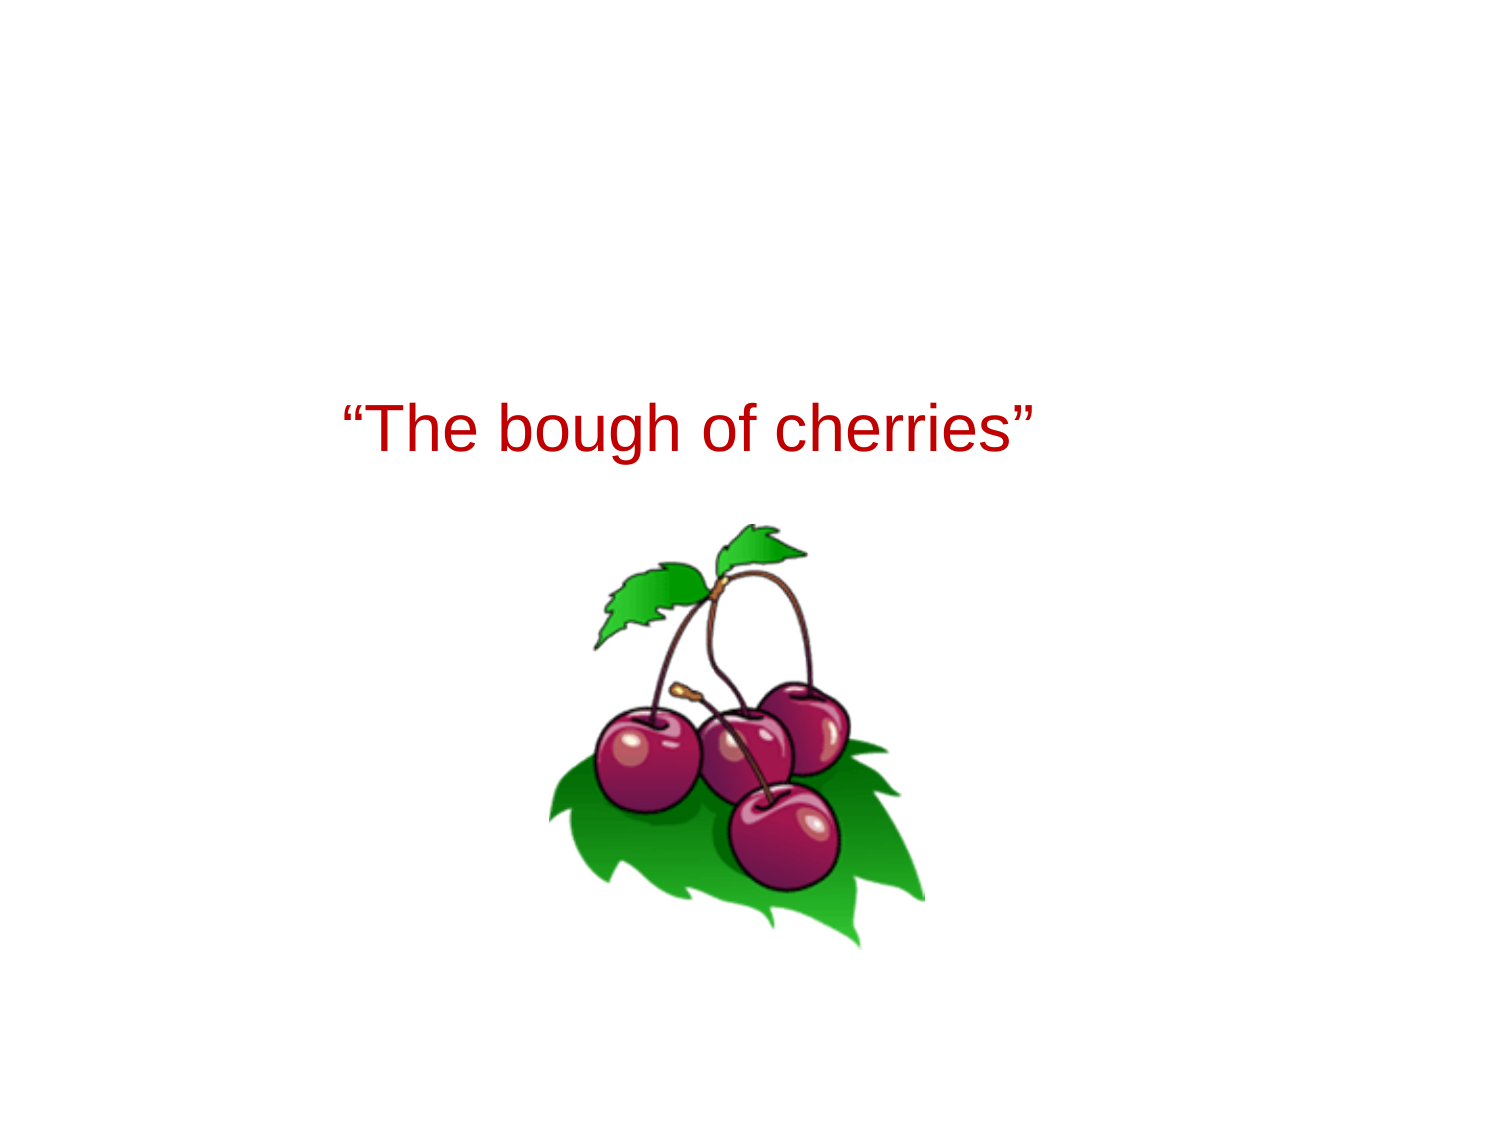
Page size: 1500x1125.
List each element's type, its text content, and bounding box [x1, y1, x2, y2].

picture [549, 524, 925, 951]
text_box “The bough of cherries” [327, 377, 1050, 473]
